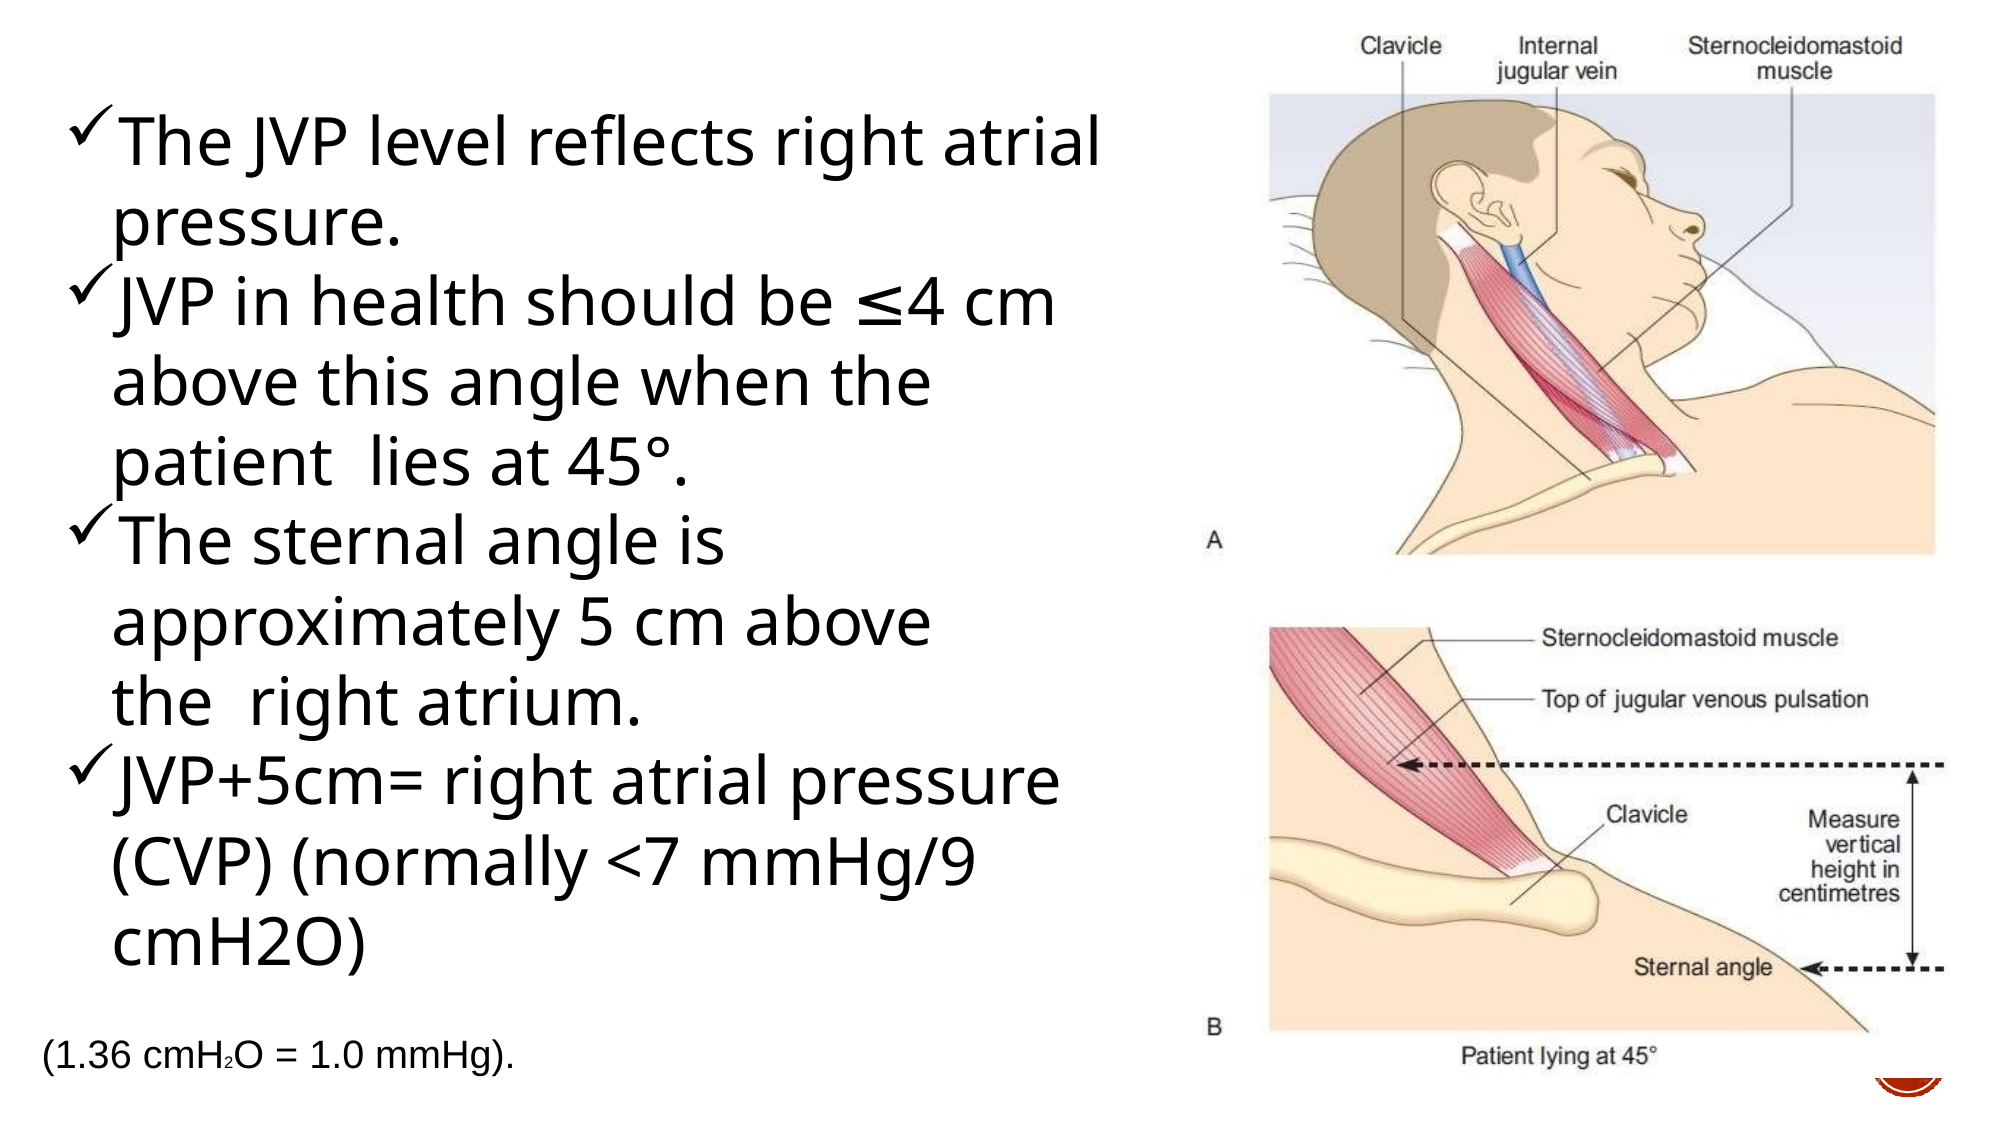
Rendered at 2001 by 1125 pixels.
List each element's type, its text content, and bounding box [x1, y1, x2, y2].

text_box [1201, 34, 1950, 1078]
text_box The JVP level reflects right atrial pressure. JVP in health should be ≤4 cm above this angle when the patient lies at 45°. The sternal angle is approximately 5 cm above the right atrium. JVP+5cm= right atrial pressure (CVP) (normally <7 mmHg/9 cmH2O) (1.36 cmH2O = 1.0 mmHg). [39, 96, 1159, 1077]
picture [1870, 1078, 1946, 1097]
picture [1883, 1078, 1932, 1091]
